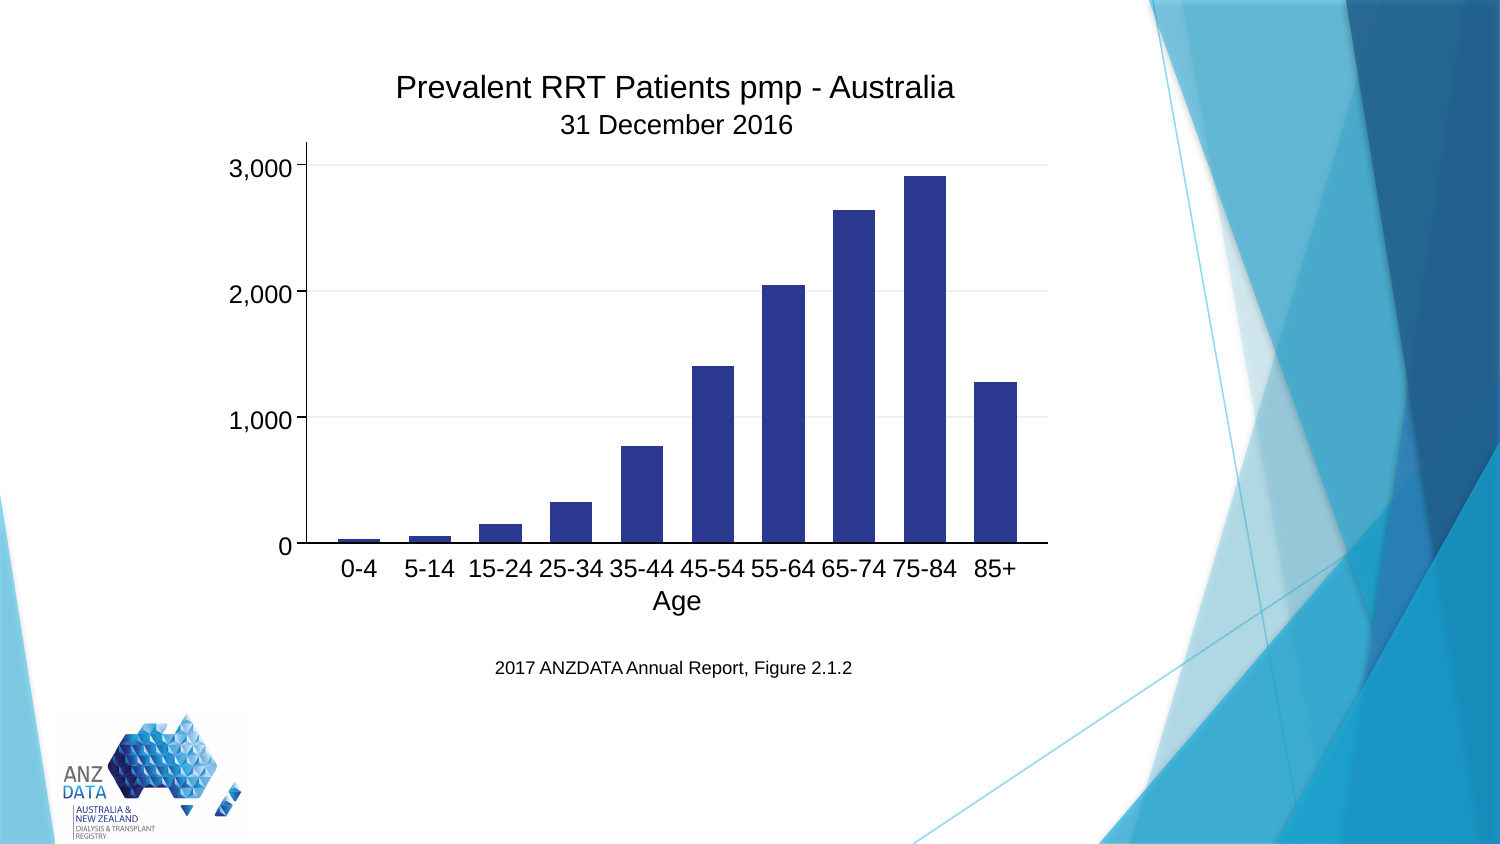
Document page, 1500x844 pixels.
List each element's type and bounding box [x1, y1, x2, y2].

picture [55, 708, 247, 844]
list [160, 42, 1071, 705]
